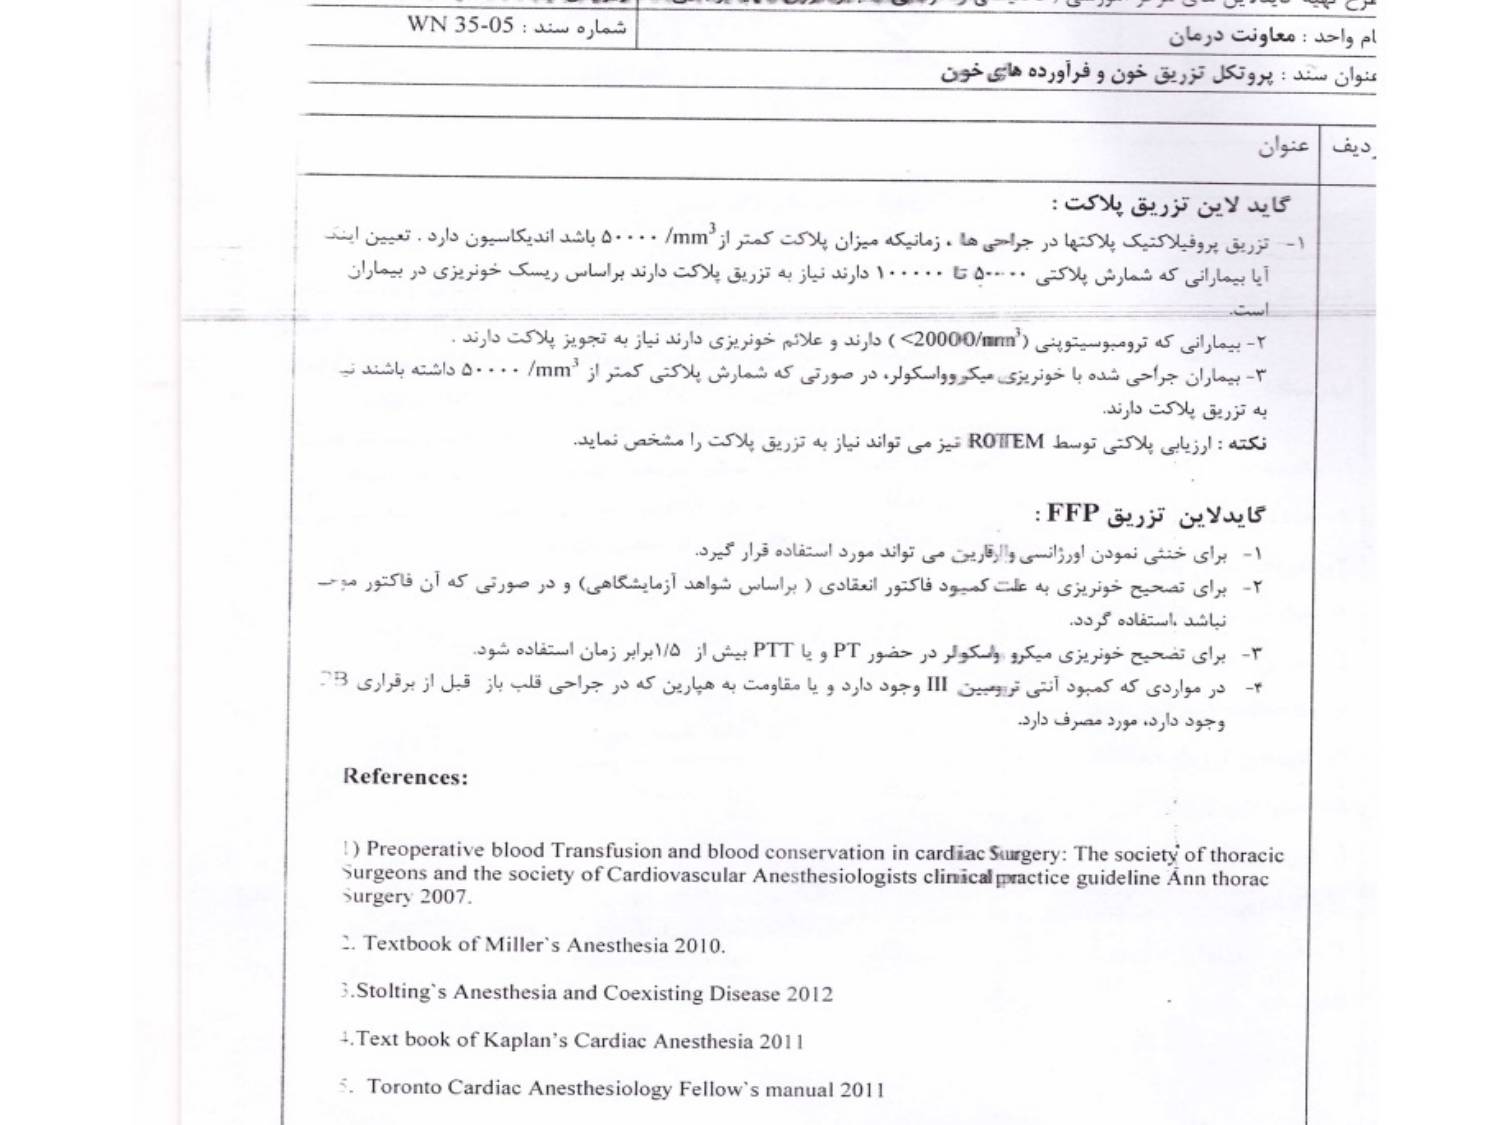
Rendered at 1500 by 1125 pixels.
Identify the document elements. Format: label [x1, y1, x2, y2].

list [124, 0, 1388, 1125]
